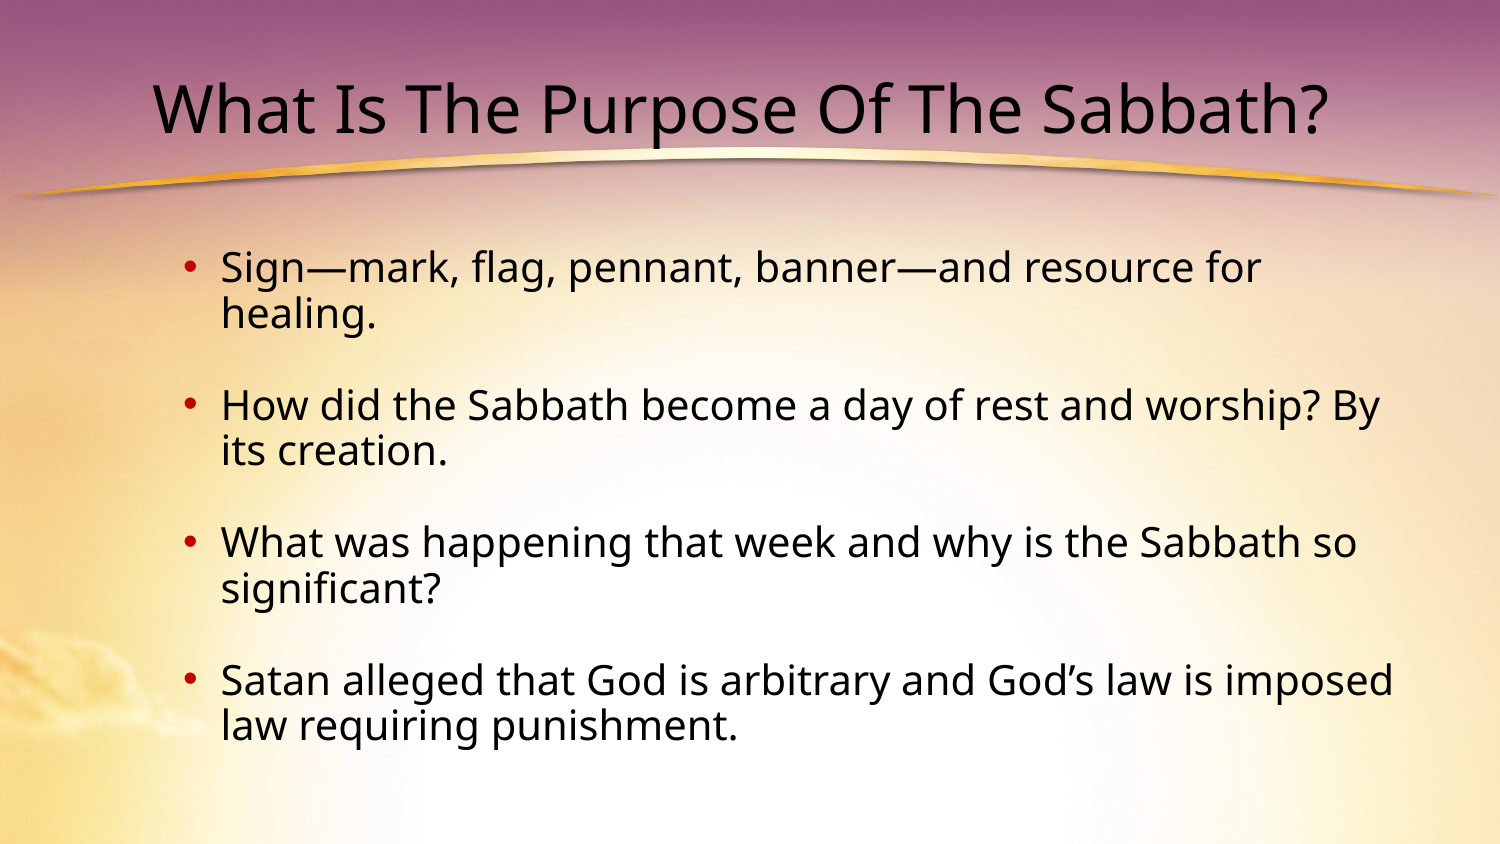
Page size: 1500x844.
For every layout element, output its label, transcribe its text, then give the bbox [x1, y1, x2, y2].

title What Is The Purpose Of The Sabbath? [75, 27, 1425, 155]
list Sign—mark, flag, pennant, banner—and resource for healing. How did the Sabbath become a day of rest and worship? By its creation. What was happening that week and why is the Sabbath so significant? Satan alleged that God is arbitrary and God’s law is imposed law requiring punishment. [168, 237, 1425, 774]
picture [0, 0, 1500, 844]
